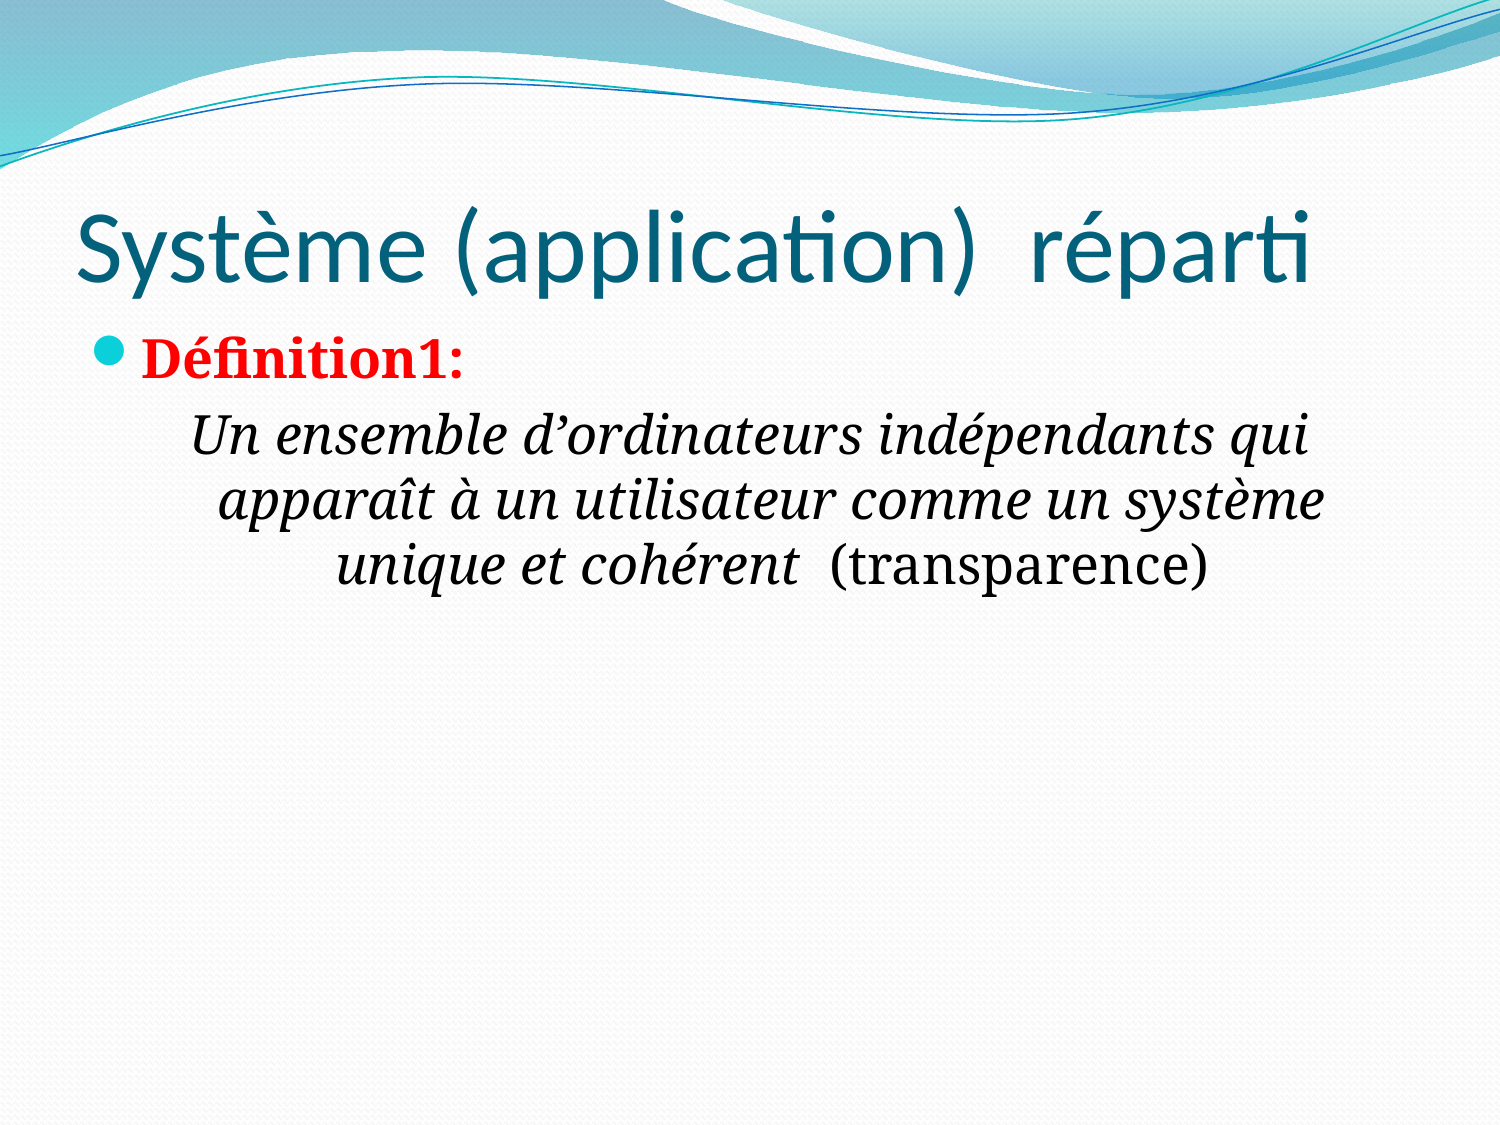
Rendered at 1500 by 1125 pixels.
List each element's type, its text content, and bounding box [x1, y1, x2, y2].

title Système (application) réparti [75, 115, 1425, 303]
list Définition1: Un ensemble d’ordinateurs indépendants qui apparaît à un utilisateur comme un système unique et cohérent (transparence) [75, 317, 1425, 1038]
